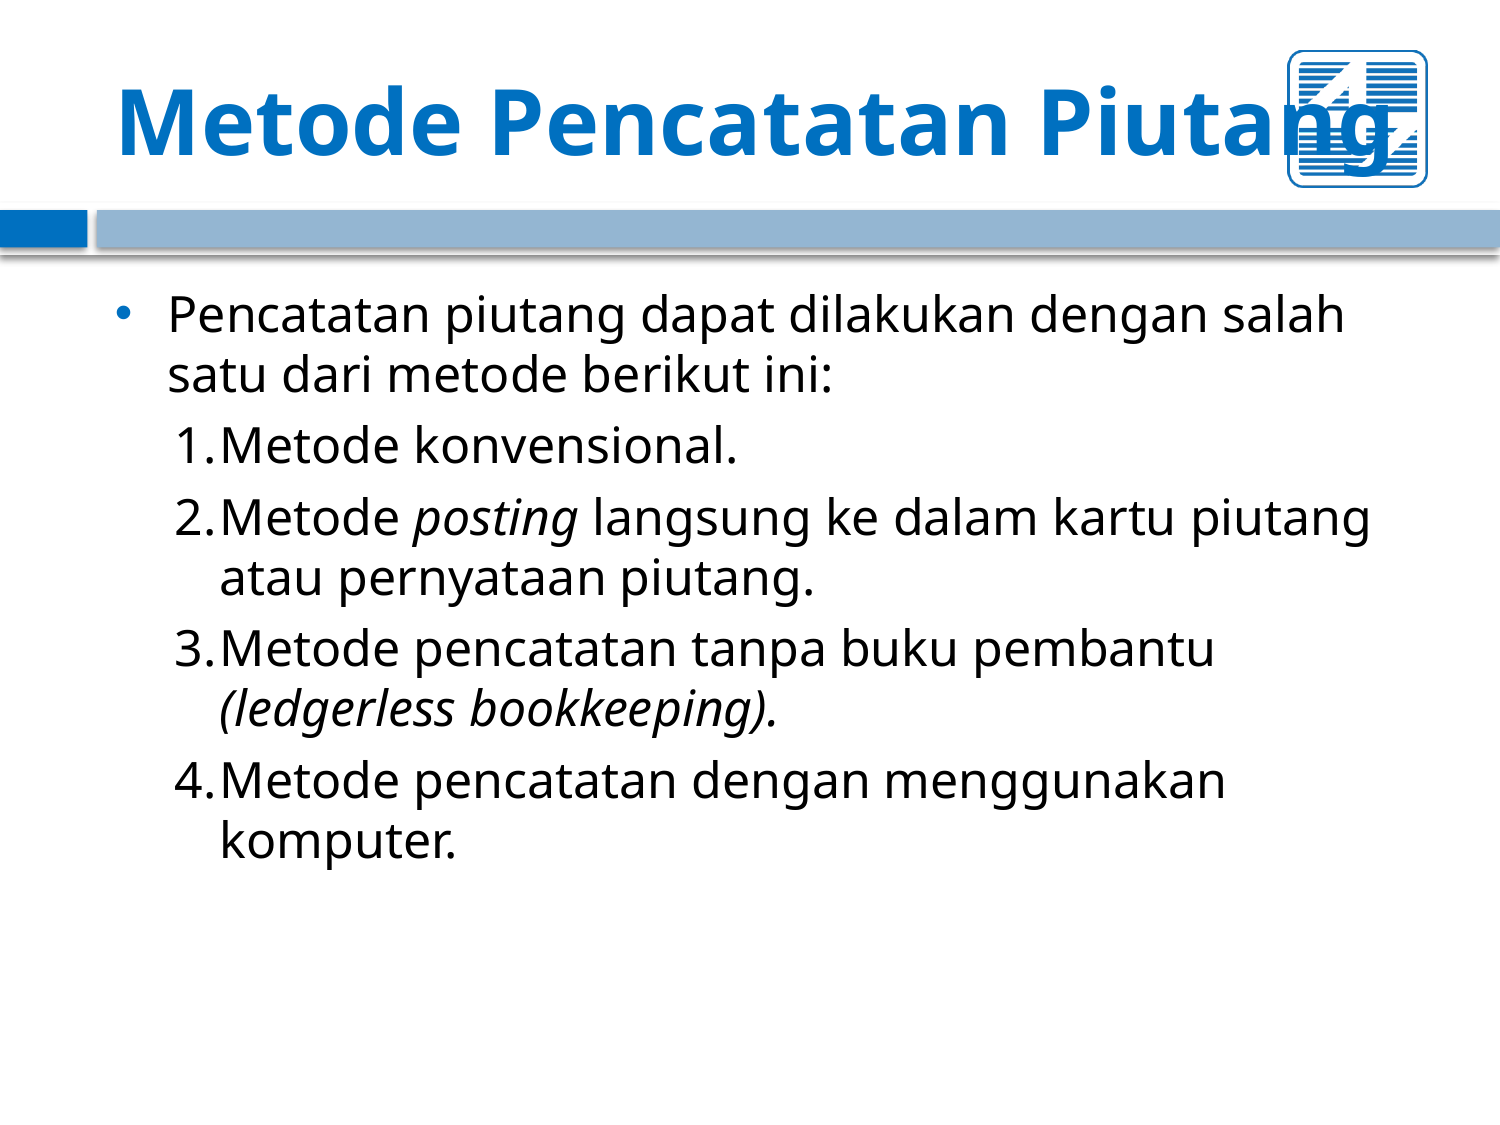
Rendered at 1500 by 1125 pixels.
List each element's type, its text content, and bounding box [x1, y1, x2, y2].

list Pencatatan piutang dapat dilakukan dengan salah satu dari metode berikut ini: 1. Metode konvensional. 2. Metode posting langsung ke dalam kartu piutang atau pernyataan piutang. 3. Metode pencatatan tanpa buku pembantu (ledgerless bookkeeping). 4. Metode pencatatan dengan menggunakan komputer. [99, 275, 1438, 988]
title Metode Pencatatan Piutang [99, 37, 1438, 200]
